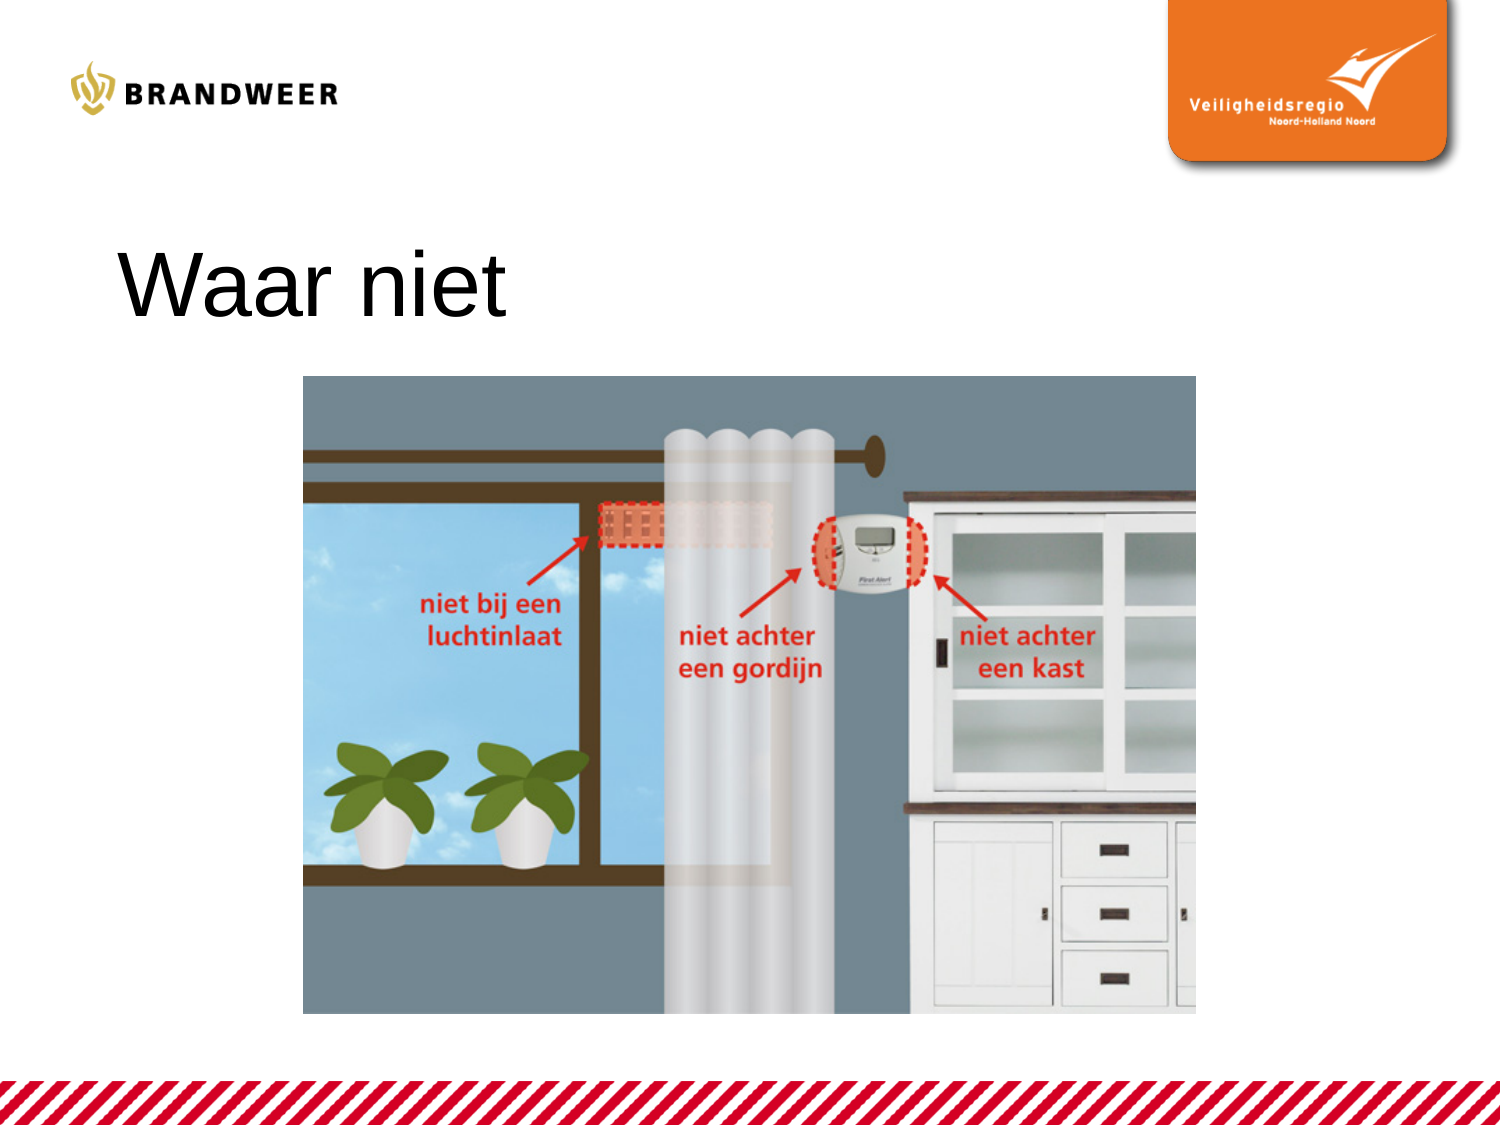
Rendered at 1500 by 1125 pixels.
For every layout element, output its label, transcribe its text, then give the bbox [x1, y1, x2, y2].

title Waar niet [103, 229, 1397, 348]
picture [71, 61, 410, 194]
picture [1163, 0, 1464, 178]
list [303, 376, 1196, 1014]
picture [0, 1069, 1500, 1125]
